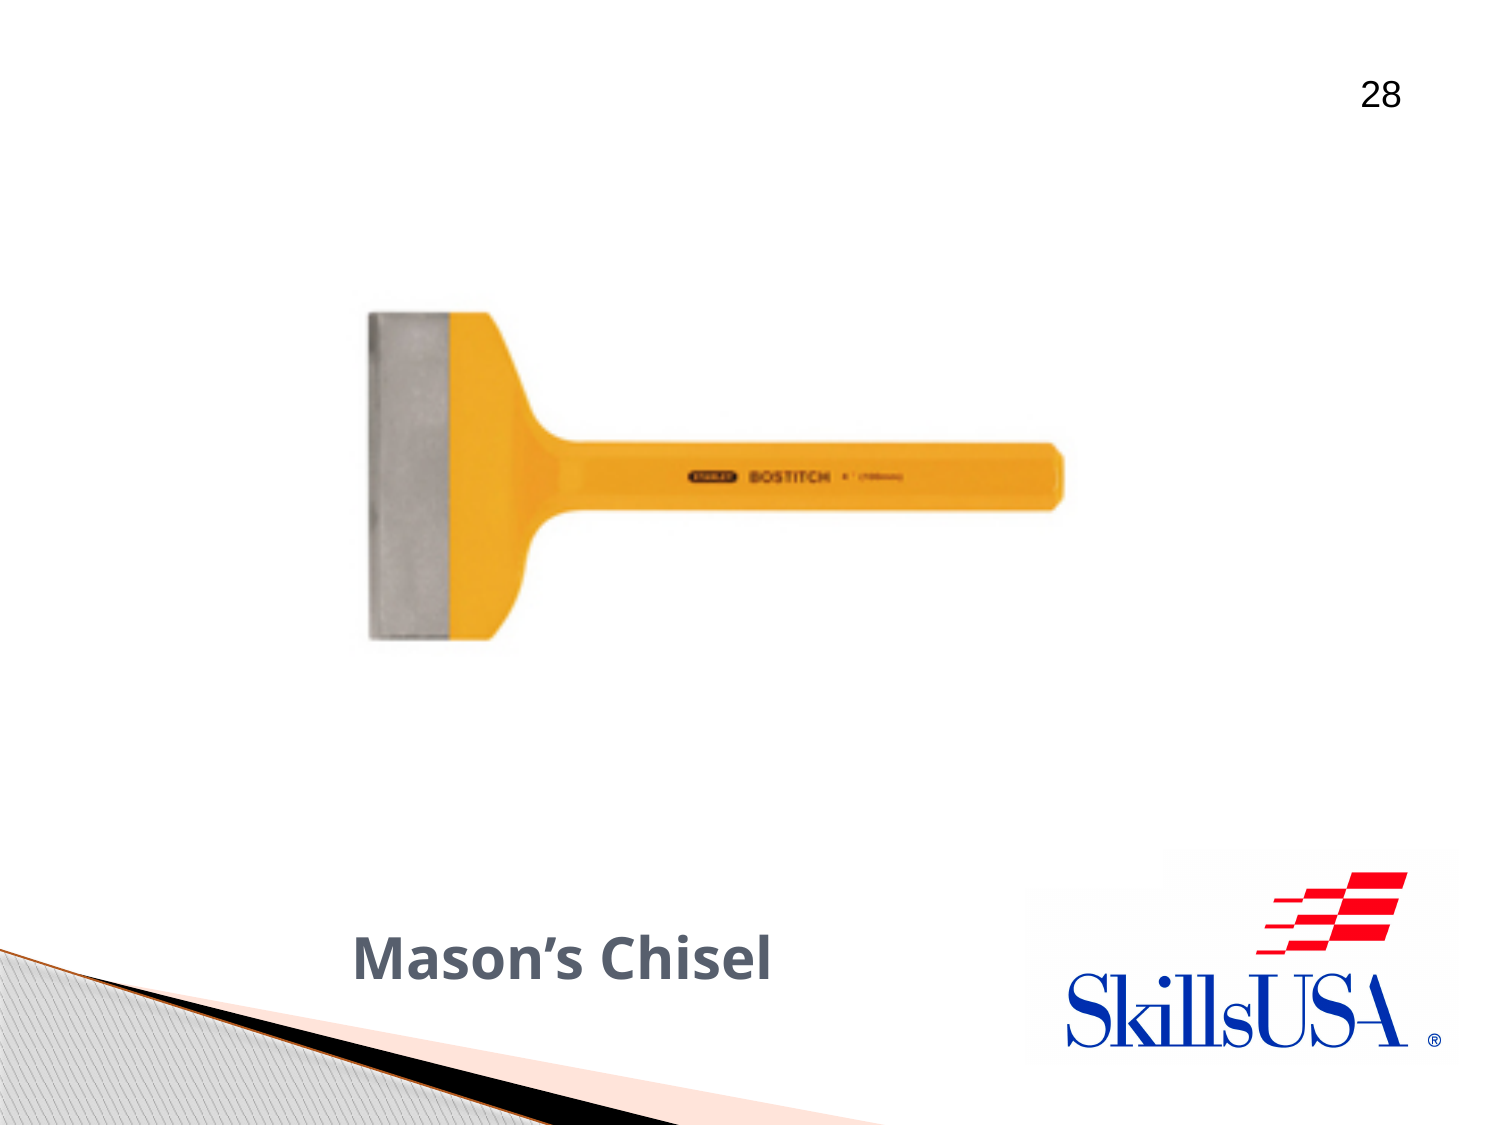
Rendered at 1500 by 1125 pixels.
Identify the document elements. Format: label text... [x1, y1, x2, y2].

picture [324, 49, 1459, 1065]
title Mason’s Chisel [99, 912, 1018, 1000]
text_box 28 [1325, 62, 1438, 123]
